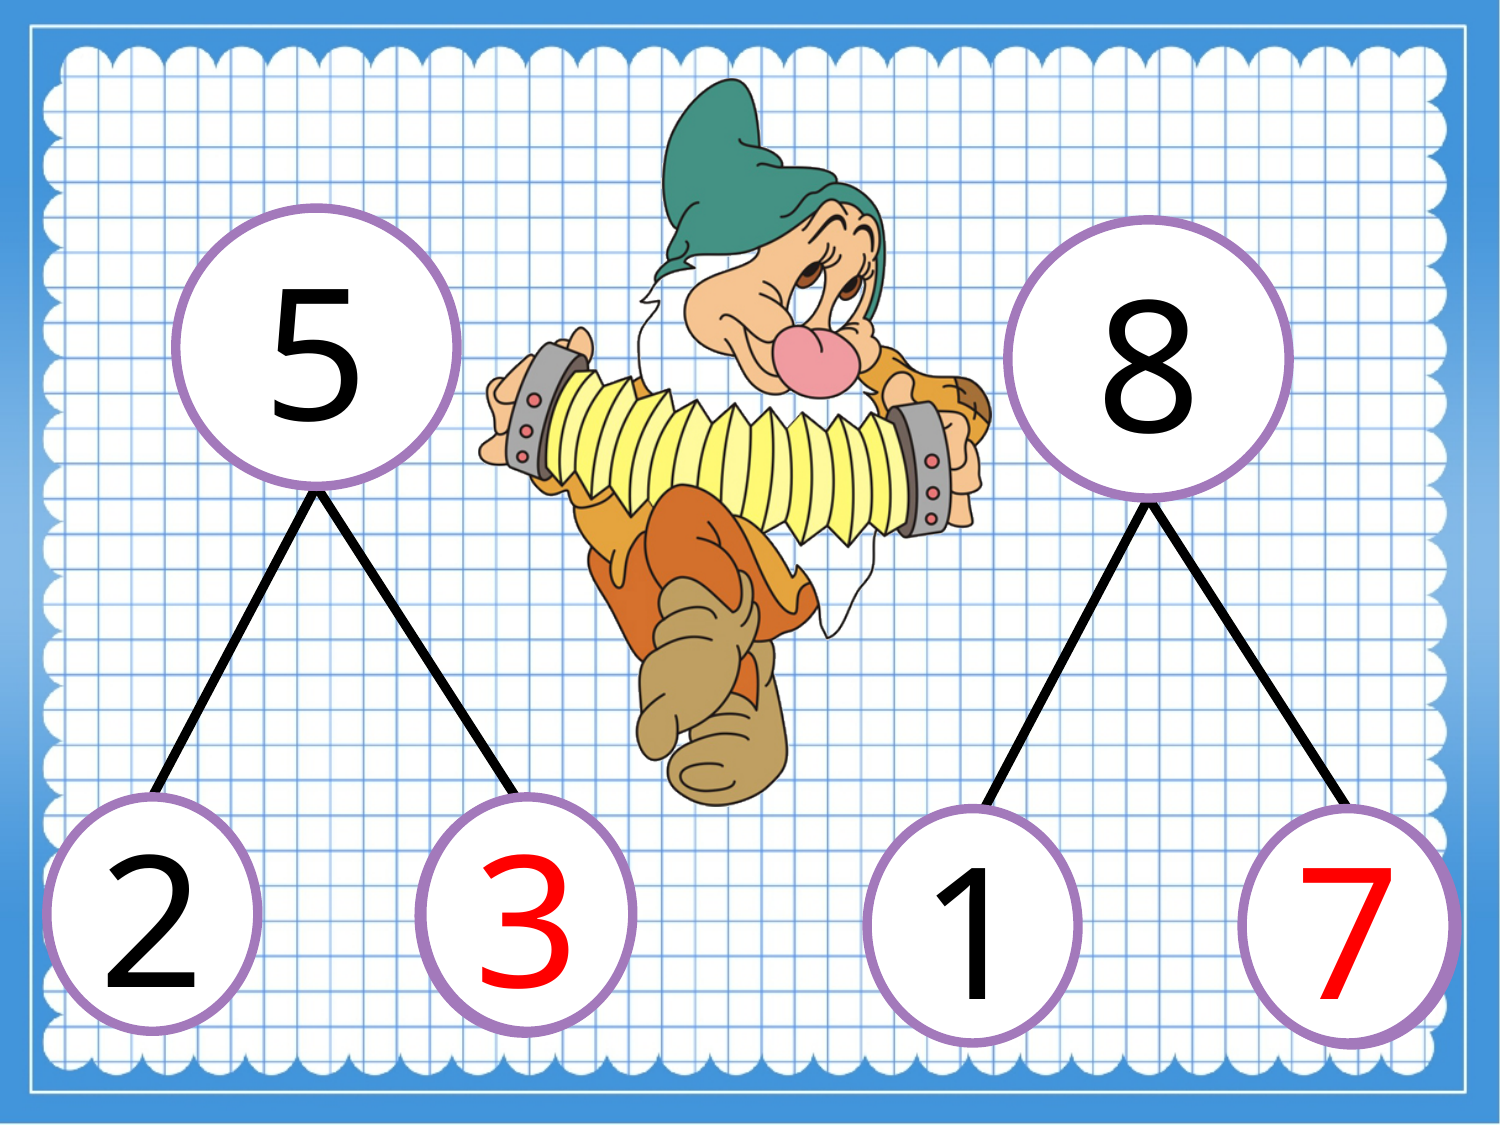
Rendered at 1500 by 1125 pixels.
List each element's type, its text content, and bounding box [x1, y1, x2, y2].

text_box 3 [419, 842, 635, 1034]
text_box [317, 486, 477, 798]
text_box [1035, 497, 1149, 809]
text_box 8 [1035, 217, 1292, 497]
text_box 5 [173, 205, 460, 486]
text_box [417, 842, 559, 1036]
text_box 7 [1240, 816, 1456, 1046]
text_box 1 [865, 851, 1081, 1046]
text_box 2 [44, 794, 260, 1034]
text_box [1149, 497, 1348, 809]
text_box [152, 486, 317, 798]
picture [0, 0, 1500, 1125]
text_box [1320, 824, 1460, 1048]
